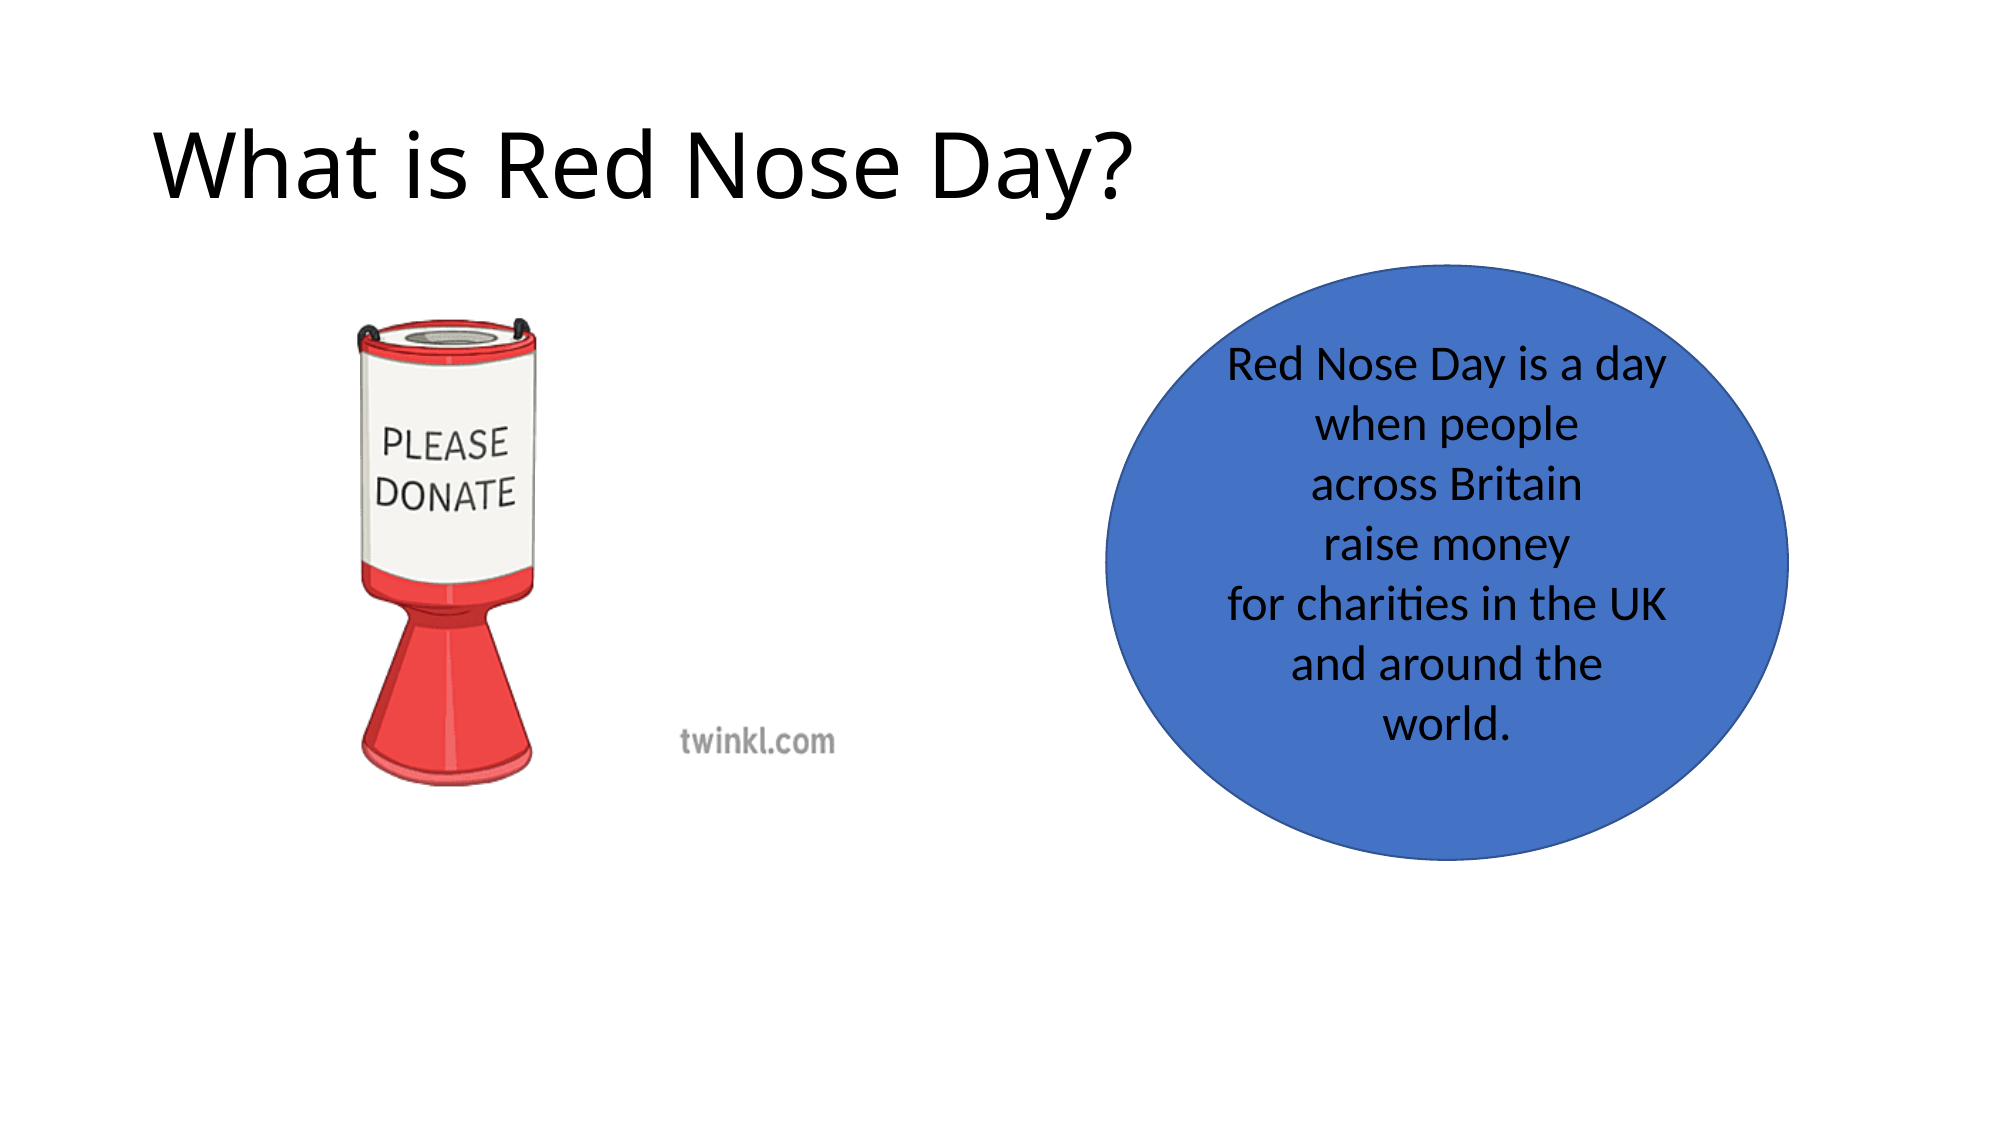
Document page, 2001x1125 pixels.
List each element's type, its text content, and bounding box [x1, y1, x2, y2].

title What is Red Nose Day? [137, 59, 1863, 278]
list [0, 306, 894, 799]
text_box Red Nose Day is a day when people across Britain raise money for charities in the UK and around the world. [1105, 264, 1789, 861]
